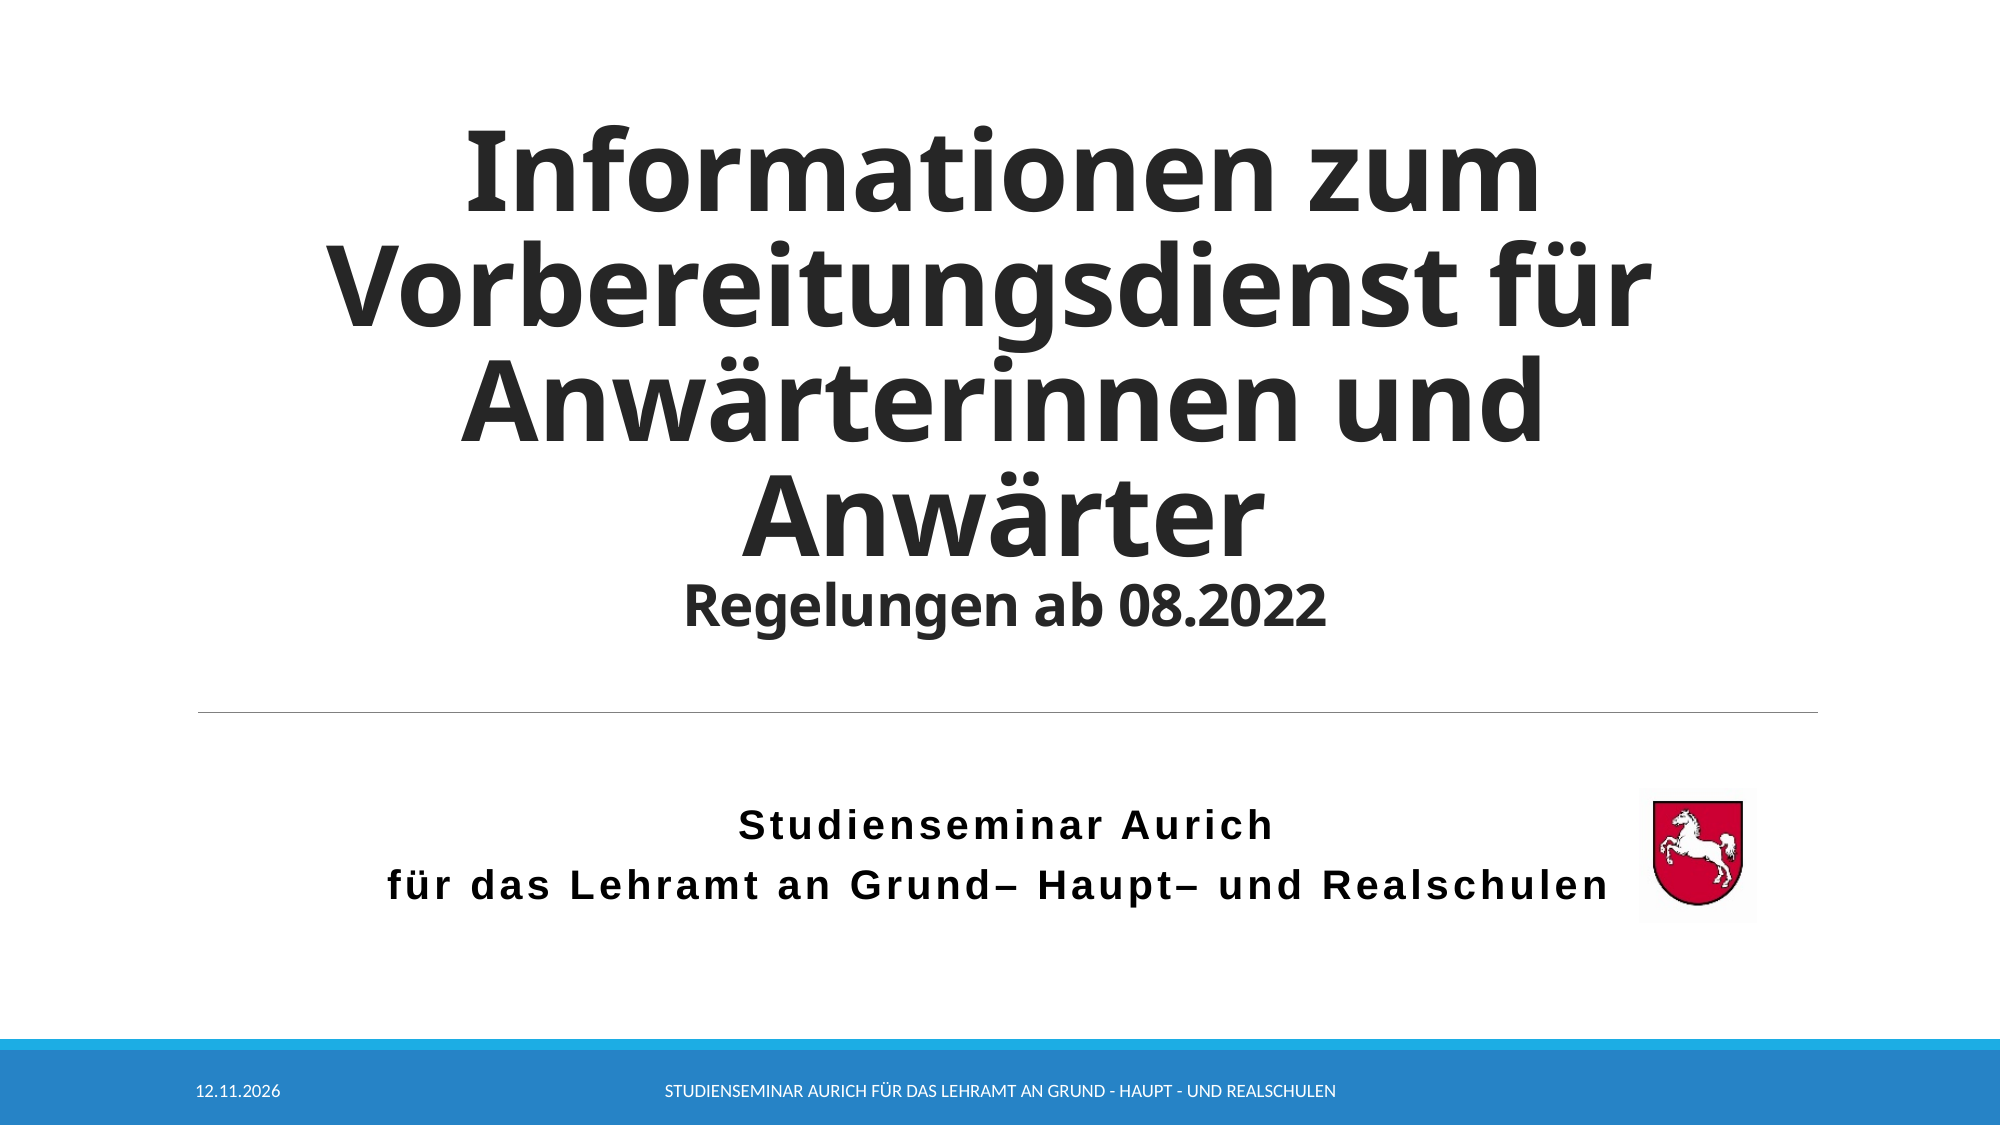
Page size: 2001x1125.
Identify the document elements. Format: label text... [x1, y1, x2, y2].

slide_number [180, 1059, 586, 1120]
subtitle Studienseminar Aurich für das Lehramt an Grund– Haupt– und Realschulen [180, 730, 1831, 919]
text_box [1117, 773, 1148, 834]
title Informationen zum Vorbereitungsdienst für Anwärterinnen und Anwärter Regelungen ab 08.2022 [180, 124, 1830, 647]
footer Studienseminar Aurich für das Lehramt an Grund - Haupt - und Realschulen [604, 1059, 1396, 1120]
picture [1638, 787, 1758, 924]
